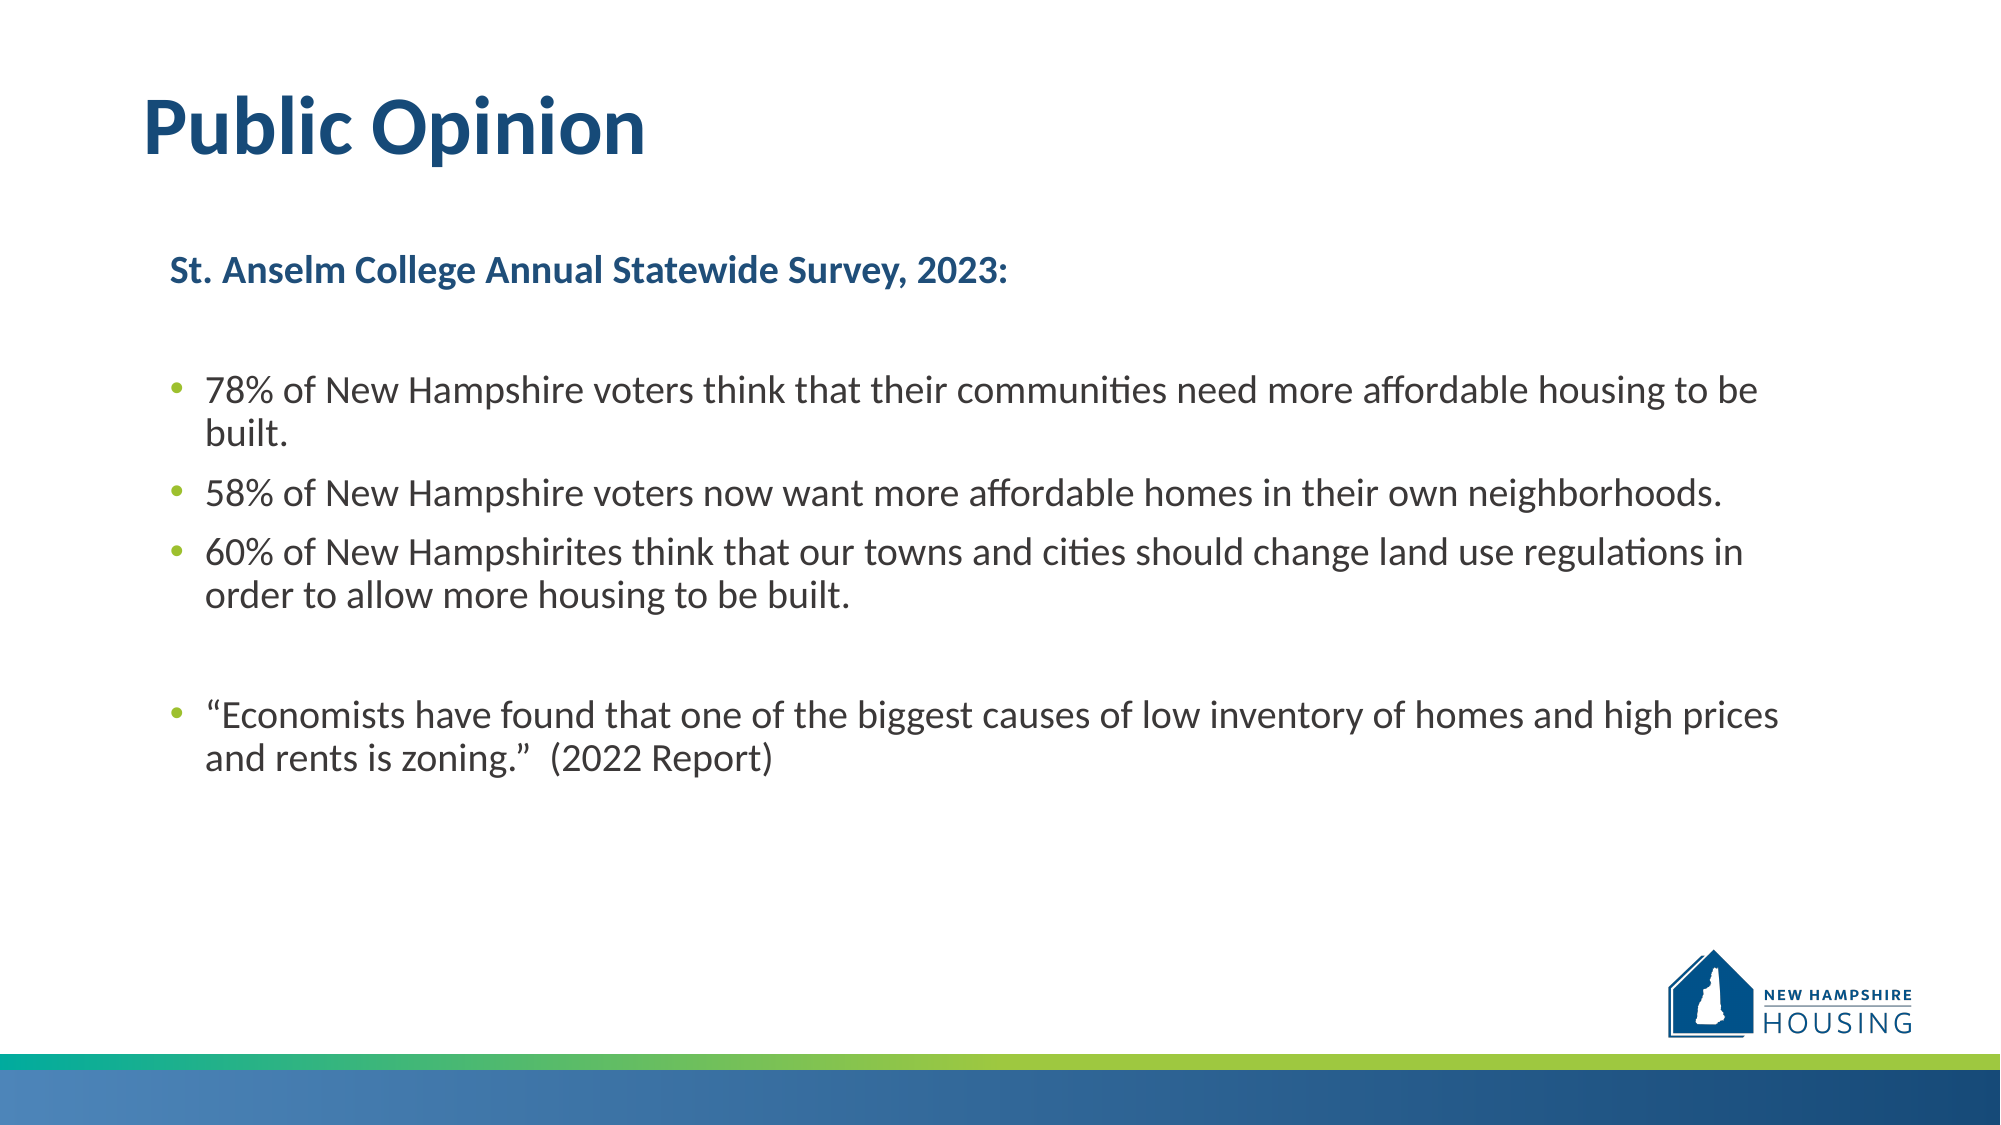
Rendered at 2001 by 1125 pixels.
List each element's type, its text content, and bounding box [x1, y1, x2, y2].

list St. Anselm College Annual Statewide Survey, 2023: 78% of New Hampshire voters think that their communities need more affordable housing to be built. 58% of New Hampshire voters now want more affordable homes in their own neighborhoods. 60% of New Hampshirites think that our towns and cities should change land use regulations in order to allow more housing to be built. “Economists have found that one of the biggest causes of low inventory of homes and high prices and rents is zoning.” (2022 Report) [169, 241, 1826, 797]
list Public Opinion [128, 75, 1829, 184]
picture [1657, 929, 1923, 1063]
